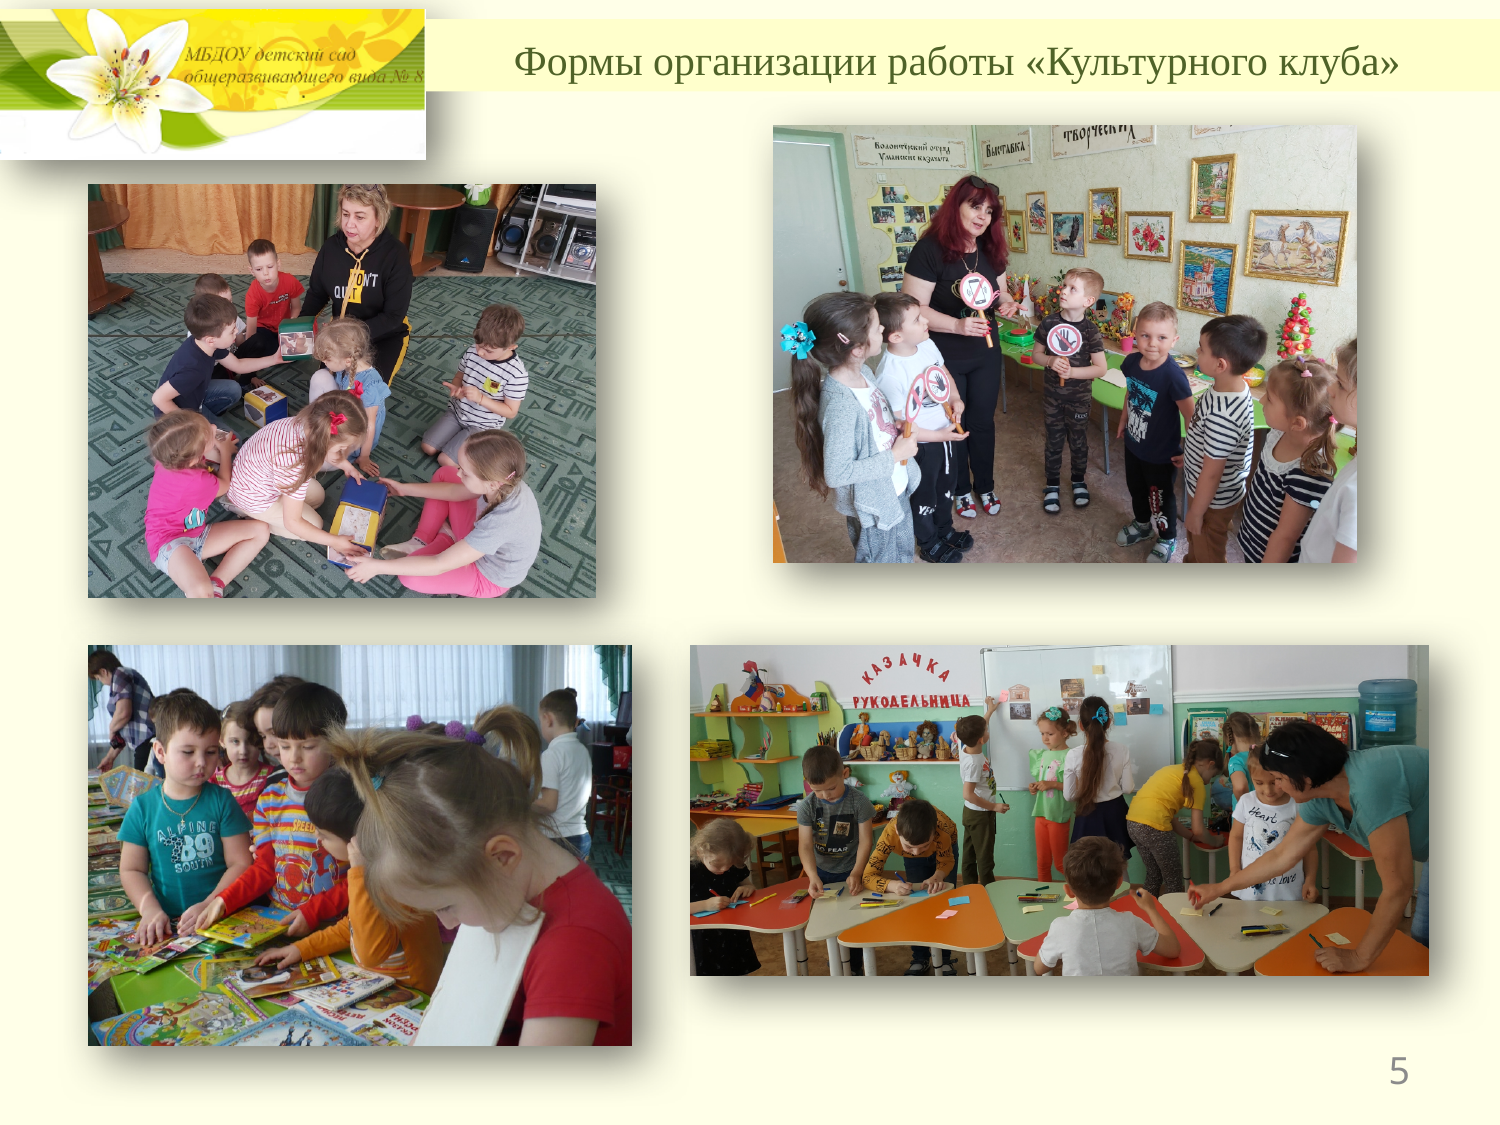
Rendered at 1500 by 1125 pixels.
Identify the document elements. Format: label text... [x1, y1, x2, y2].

picture [0, 9, 426, 161]
picture [88, 184, 597, 599]
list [690, 644, 1430, 977]
picture [773, 125, 1357, 563]
picture [88, 644, 633, 1046]
text_box Формы организации работы «Культурного клуба» [429, 19, 1500, 92]
slide_number 5 [1074, 1042, 1425, 1103]
